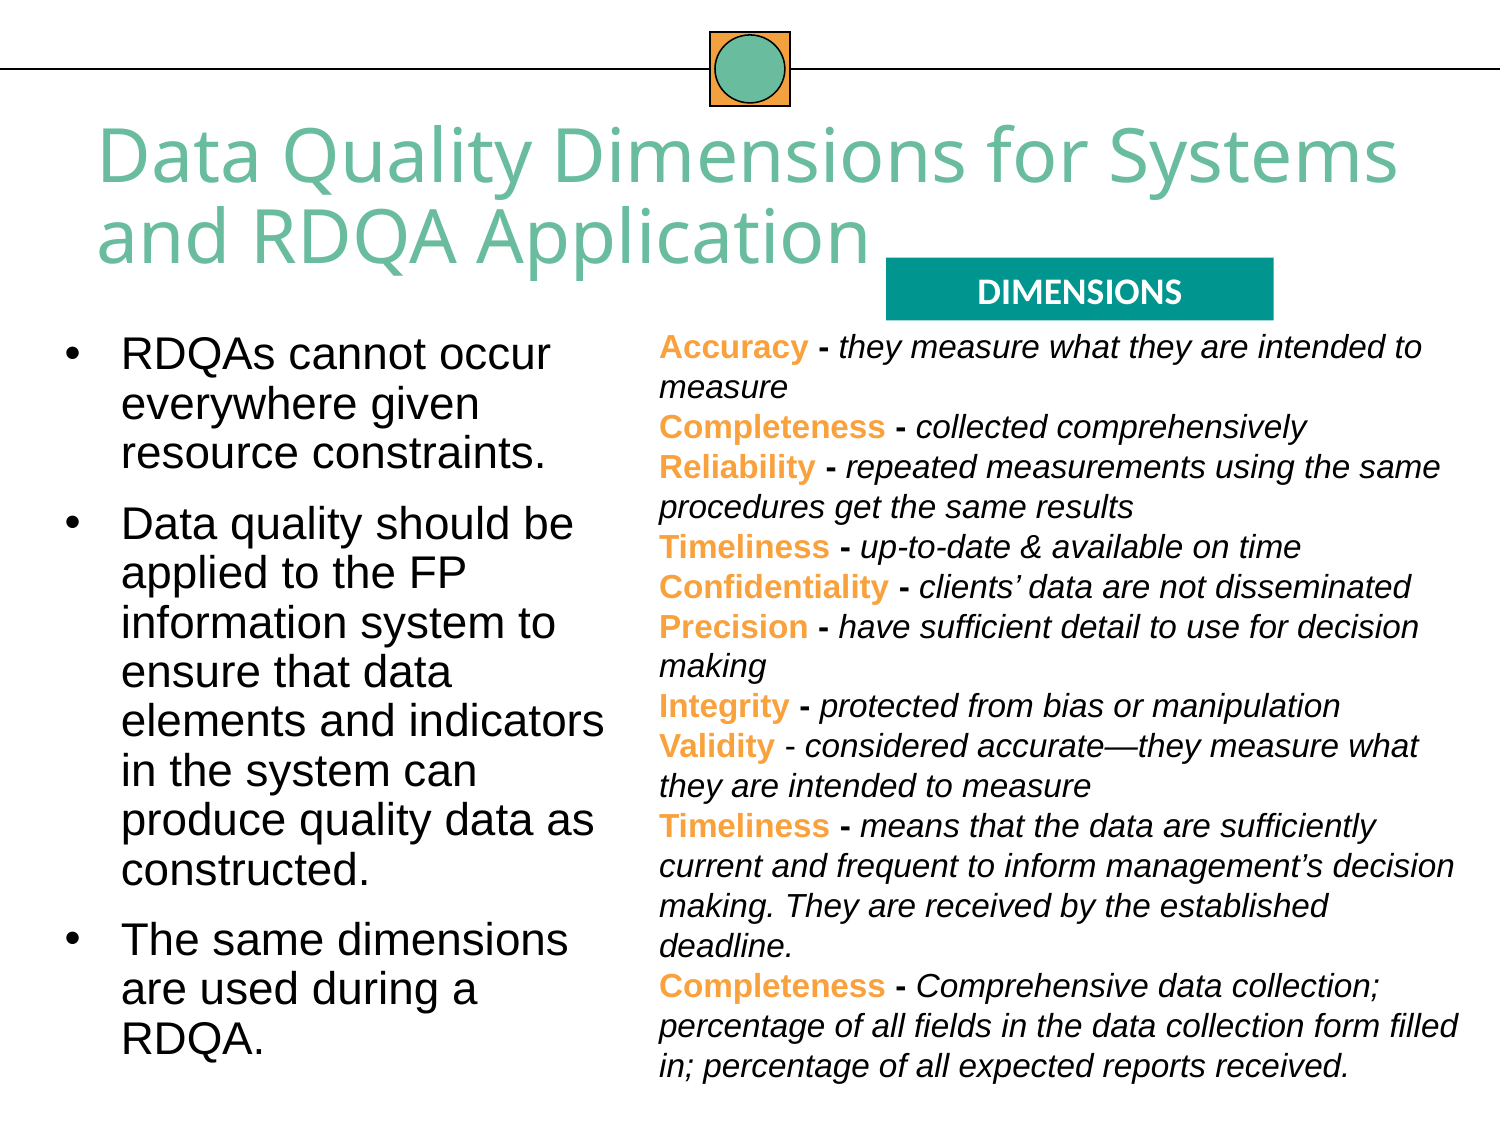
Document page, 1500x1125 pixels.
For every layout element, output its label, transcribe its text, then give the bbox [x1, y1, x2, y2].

list Data Quality Dimensions for Systems and RDQA Application [82, 110, 1418, 248]
text_box DIMENSIONS [885, 257, 1275, 322]
text_box Accuracy - they measure what they are intended to measure Completeness - collected comprehensively Reliability - repeated measurements using the same procedures get the same results Timeliness - up-to-date & available on time Confidentiality - clients’ data are not disseminated Precision - have sufficient detail to use for decision making Integrity - protected from bias or manipulation Validity - considered accurate—they measure what they are intended to measure Timeliness - means that the data are sufficiently current and frequent to inform management’s decision making. They are received by the established deadline. Completeness - Comprehensive data collection; percentage of all fields in the data collection form filled in; percentage of all expected reports received. [644, 317, 1488, 1125]
list RDQAs cannot occur everywhere given resource constraints. Data quality should be applied to the FP information system to ensure that data elements and indicators in the system can produce quality data as constructed. The same dimensions are used during a RDQA. [49, 323, 626, 981]
